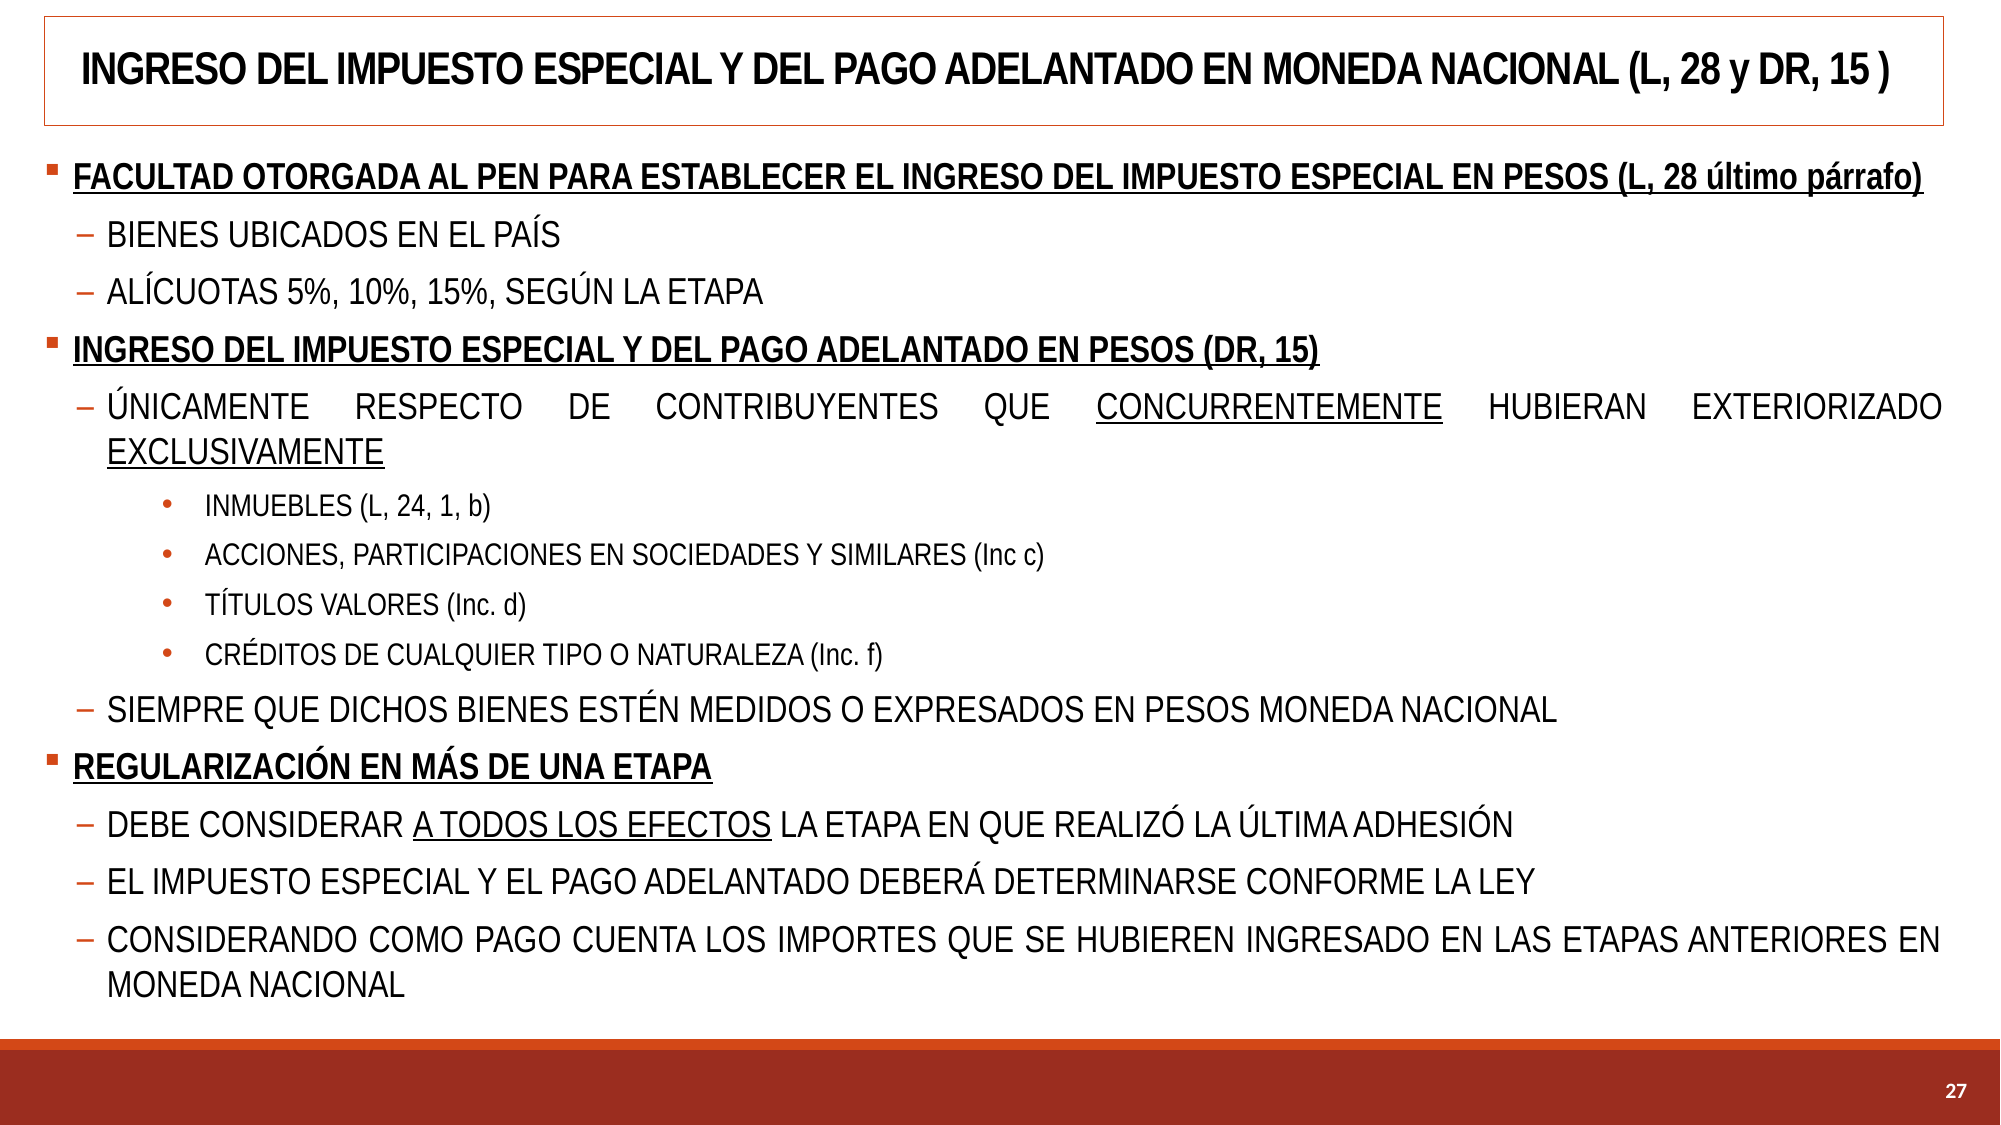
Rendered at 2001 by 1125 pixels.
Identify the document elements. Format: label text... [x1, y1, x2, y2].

list FACULTAD OTORGADA AL PEN PARA ESTABLECER EL INGRESO DEL IMPUESTO ESPECIAL EN PESOS (L, 28 último párrafo) BIENES UBICADOS EN EL PAÍS ALÍCUOTAS 5%, 10%, 15%, SEGÚN LA ETAPA INGRESO DEL IMPUESTO ESPECIAL Y DEL PAGO ADELANTADO EN PESOS (DR, 15) ÚNICAMENTE RESPECTO DE CONTRIBUYENTES QUE CONCURRENTEMENTE HUBIERAN EXTERIORIZADO EXCLUSIVAMENTE INMUEBLES (L, 24, 1, b) ACCIONES, PARTICIPACIONES EN SOCIEDADES Y SIMILARES (Inc c) TÍTULOS VALORES (Inc. d) CRÉDITOS DE CUALQUIER TIPO O NATURALEZA (Inc. f) SIEMPRE QUE DICHOS BIENES ESTÉN MEDIDOS O EXPRESADOS EN PESOS MONEDA NACIONAL REGULARIZACIÓN EN MÁS DE UNA ETAPA DEBE CONSIDERAR A TODOS LOS EFECTOS LA ETAPA EN QUE REALIZÓ LA ÚLTIMA ADHESIÓN EL IMPUESTO ESPECIAL Y EL PAGO ADELANTADO DEBERÁ DETERMINARSE CONFORME LA LEY CONSIDERANDO COMO PAGO CUENTA LOS IMPORTES QUE SE HUBIEREN INGRESADO EN LAS ETAPAS ANTERIORES EN MONEDA NACIONAL [43, 144, 1944, 1073]
title INGRESO DEL IMPUESTO ESPECIAL Y DEL PAGO ADELANTADO EN MONEDA NACIONAL (L, 28 y DR, 15 ) [43, 16, 1944, 126]
slide_number 26 [1767, 1059, 1983, 1120]
